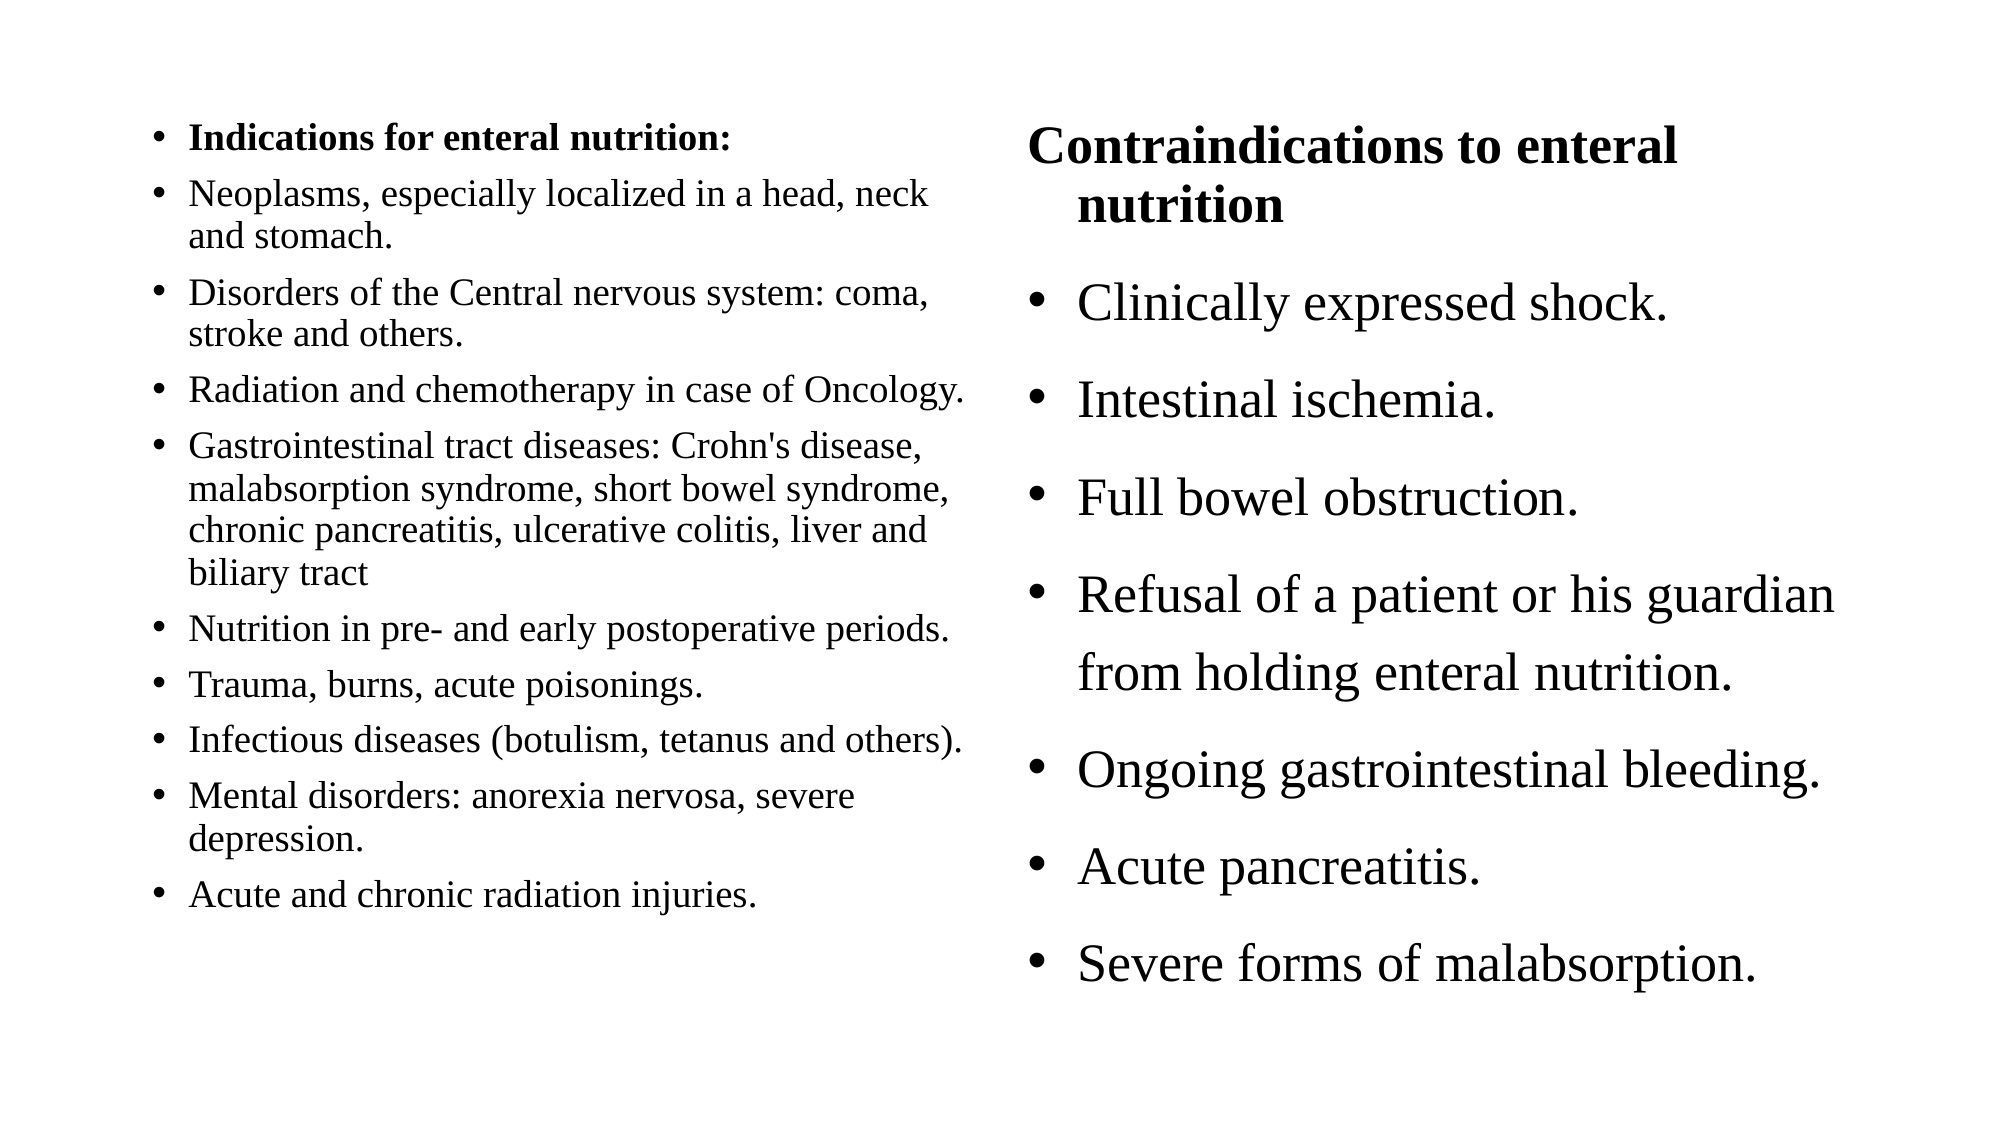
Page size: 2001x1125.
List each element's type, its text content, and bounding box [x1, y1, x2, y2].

list Сontraindications to enteral nutrition Clinically expressed shock. Intestinal ischemia. Full bowel obstruction. Refusal of a patient or his guardian from holding enteral nutrition. Ongoing gastrointestinal bleeding. Acute pancreatitis. Severe forms of malabsorption. [1012, 109, 1863, 1014]
list Indications for enteral nutrition: Neoplasms, especially localized in a head, neck and stomach. Disorders of the Central nervous system: coma, stroke and others. Radiation and chemotherapy in case of Oncology. Gastrointestinal tract diseases: Crohn's disease, malabsorption syndrome, short bowel syndrome, chronic pancreatitis, ulcerative colitis, liver and biliary tract Nutrition in pre- and early postoperative periods. Trauma, burns, acute poisonings. Infectious diseases (botulism, tetanus and others). Mental disorders: anorexia nervosa, severe depression. Acute and chronic radiation injuries. [137, 109, 988, 1014]
